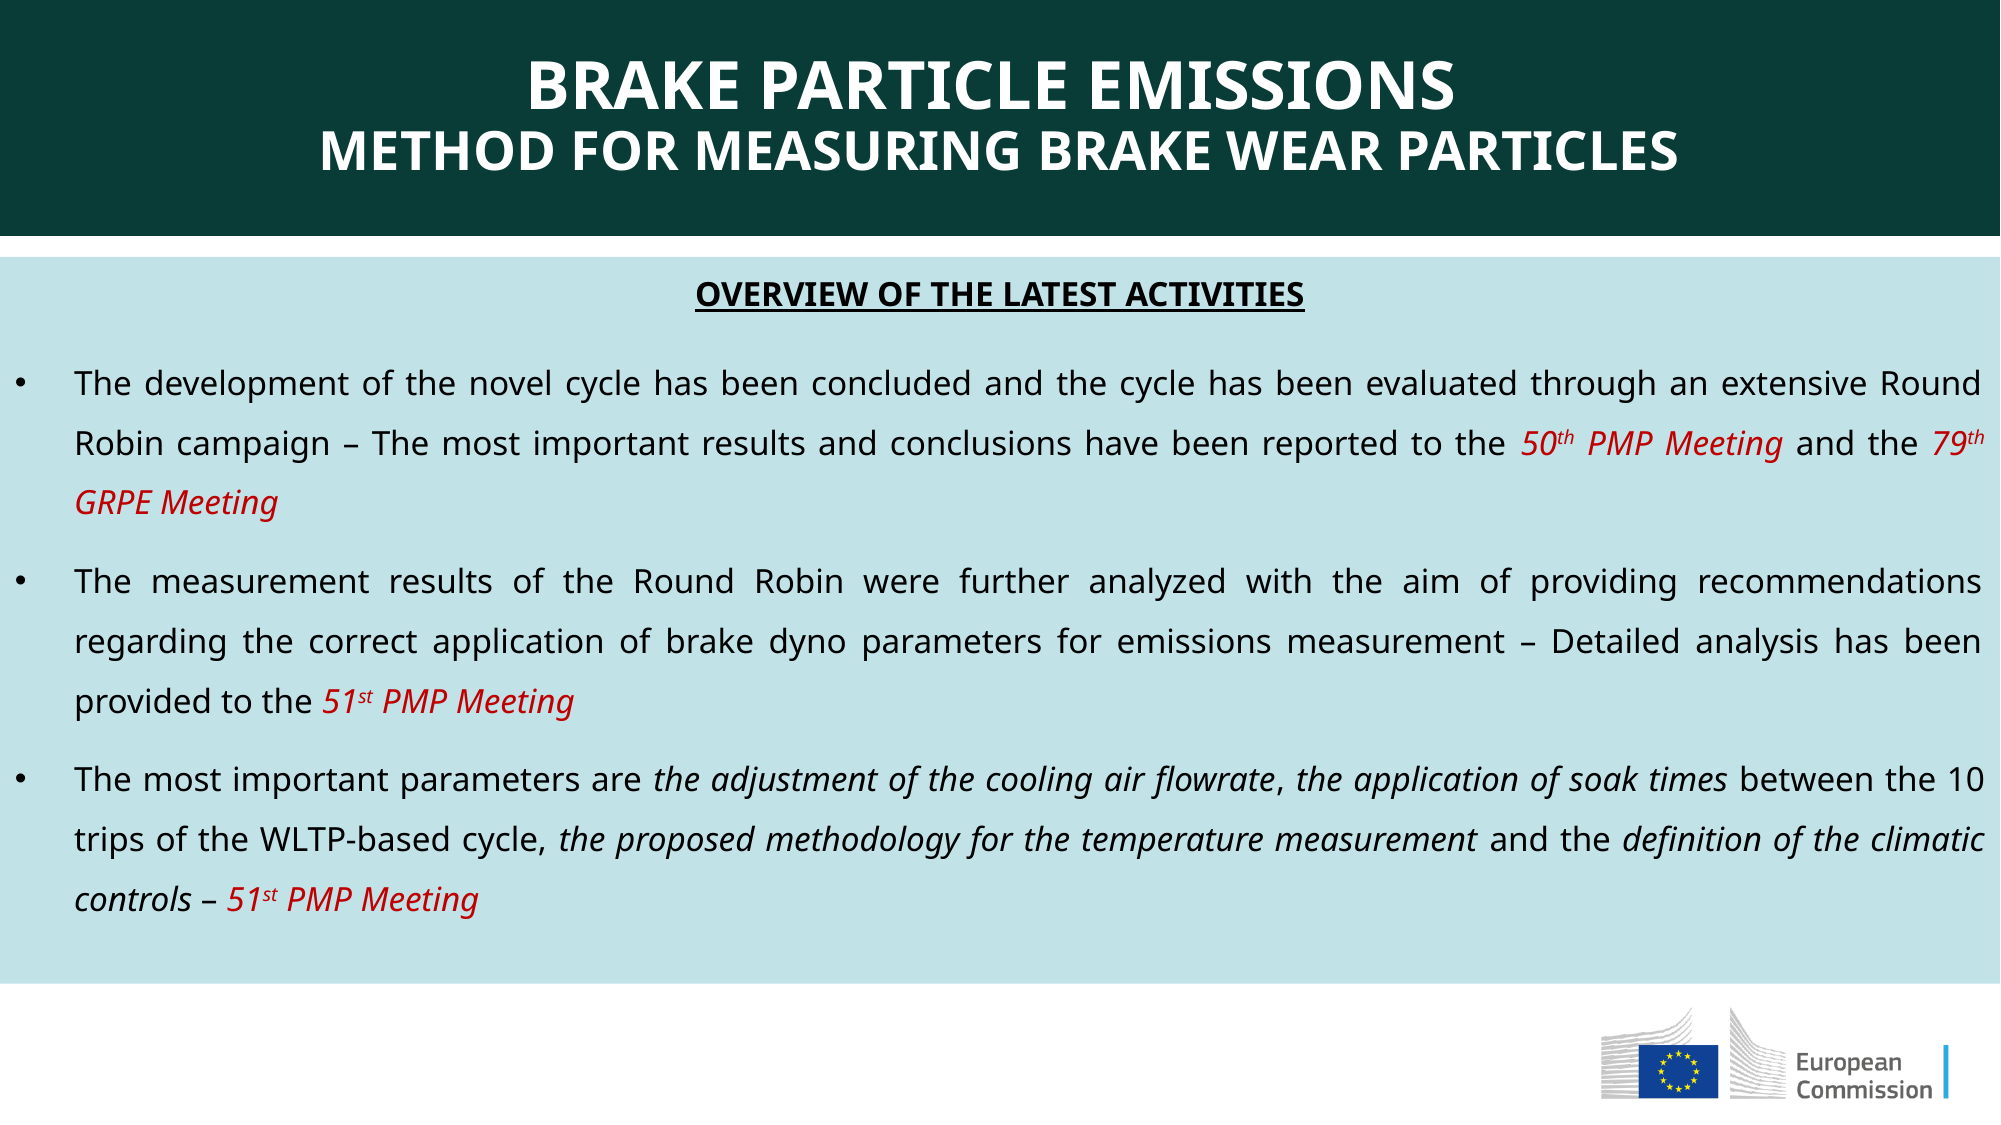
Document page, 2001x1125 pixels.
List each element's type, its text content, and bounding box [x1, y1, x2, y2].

text_box OVERVIEW OF THE LATEST ACTIVITIES [0, 266, 2000, 321]
picture [1572, 993, 1977, 1112]
text_box The development of the novel cycle has been concluded and the cycle has been evaluated through an extensive Round Robin campaign – The most important results and conclusions have been reported to the 50th PMP Meeting and the 79th GRPE Meeting The measurement results of the Round Robin were further analyzed with the aim of providing recommendations regarding the correct application of brake dyno parameters for emissions measurement – Detailed analysis has been provided to the 51st PMP Meeting The most important parameters are the adjustment of the cooling air flowrate, the application of soak times between the 10 trips of the WLTP-based cycle, the proposed methodology for the temperature measurement and the definition of the climatic controls – 51st PMP Meeting [0, 334, 2000, 926]
list BRAKE PARTICLE EMISSIONS METHOD FOR MEASURING BRAKE WEAR PARTICLES [0, 44, 2000, 218]
